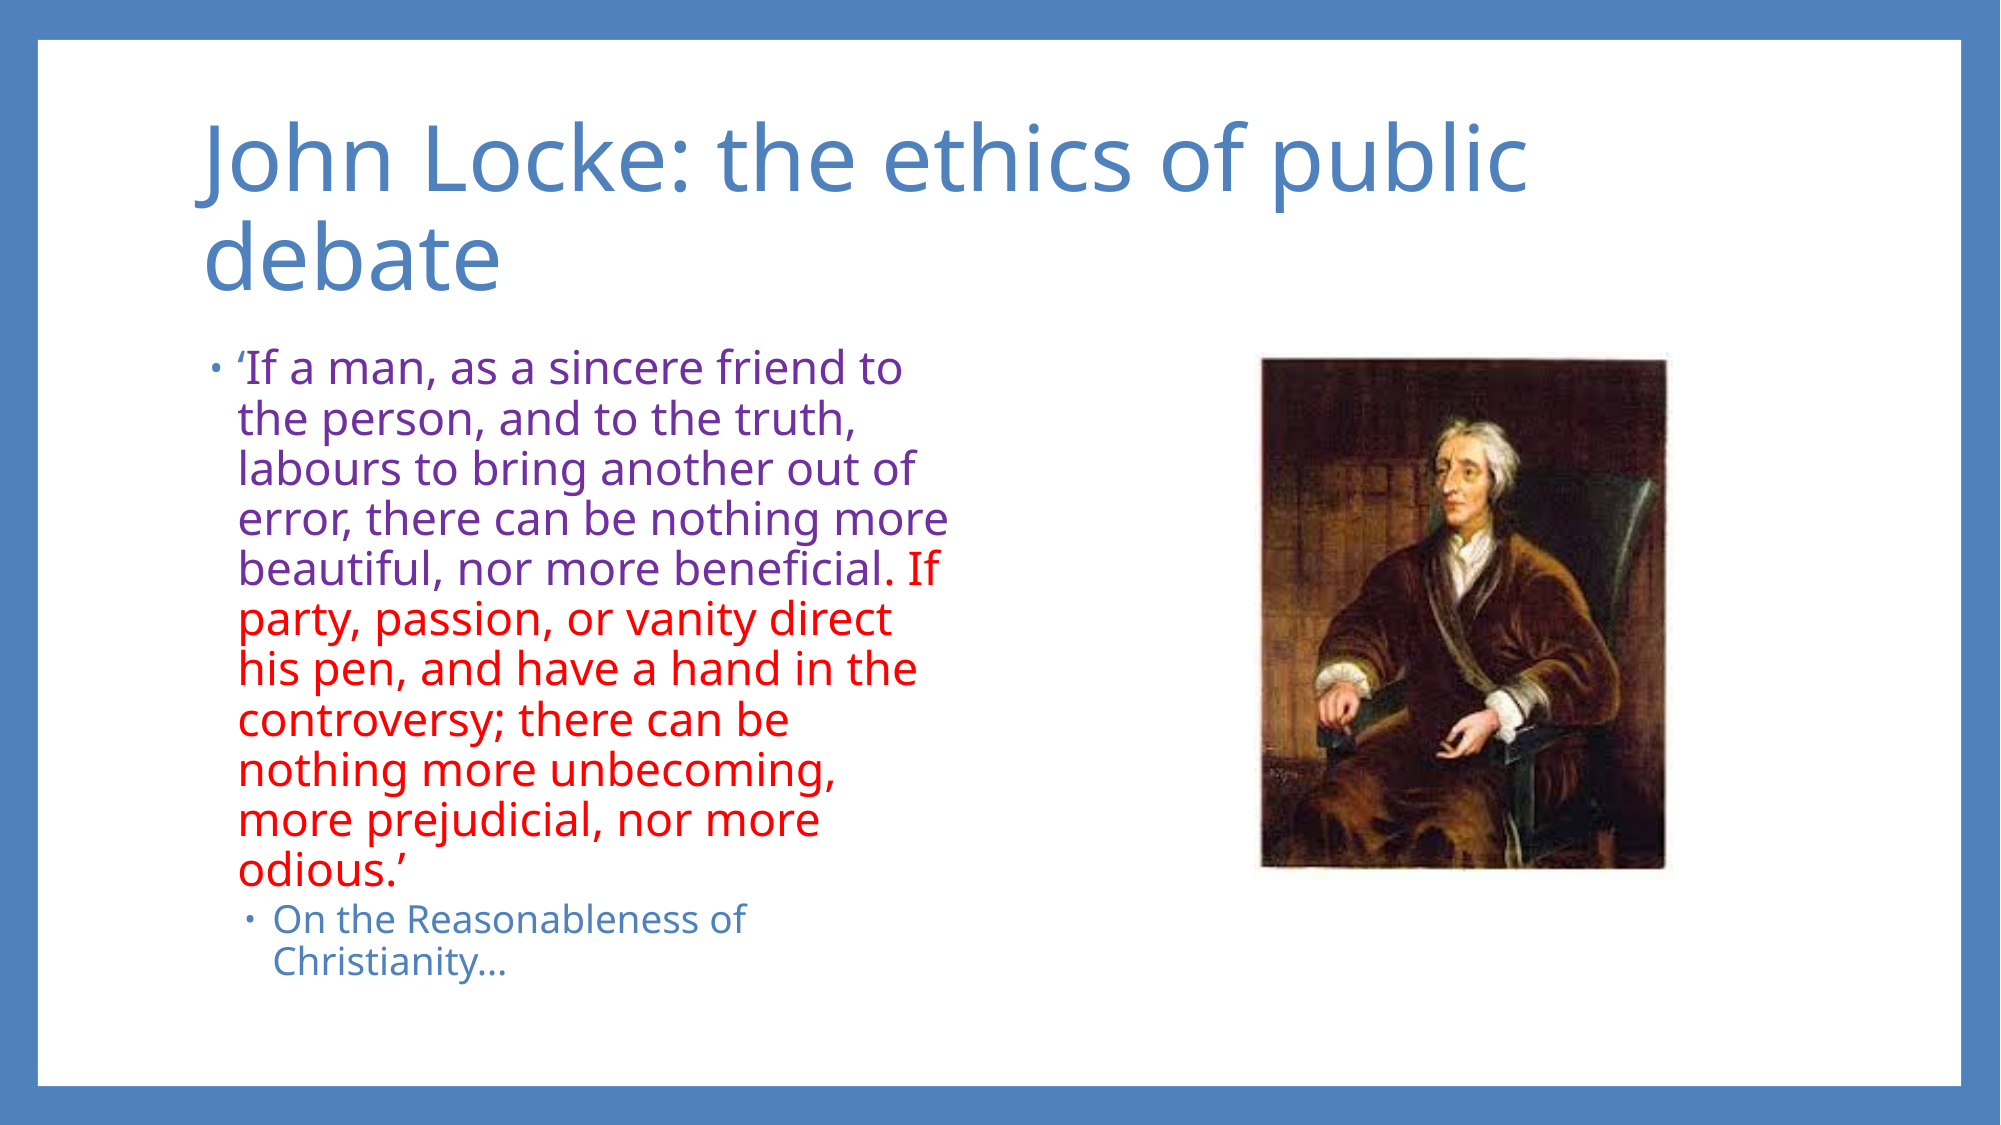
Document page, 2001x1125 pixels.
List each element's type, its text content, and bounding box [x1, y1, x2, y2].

list ‘If a man, as a sincere friend to the person, and to the truth, labours to bring another out of error, there can be nothing more beautiful, nor more beneficial. If party, passion, or vanity direct his pen, and have a hand in the controversy; there can be nothing more unbecoming, more prejudicial, nor more odious.’ On the Reasonableness of Christianity… [187, 337, 968, 998]
title John Locke: the ethics of public debate [187, 99, 1808, 323]
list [1254, 351, 1674, 880]
